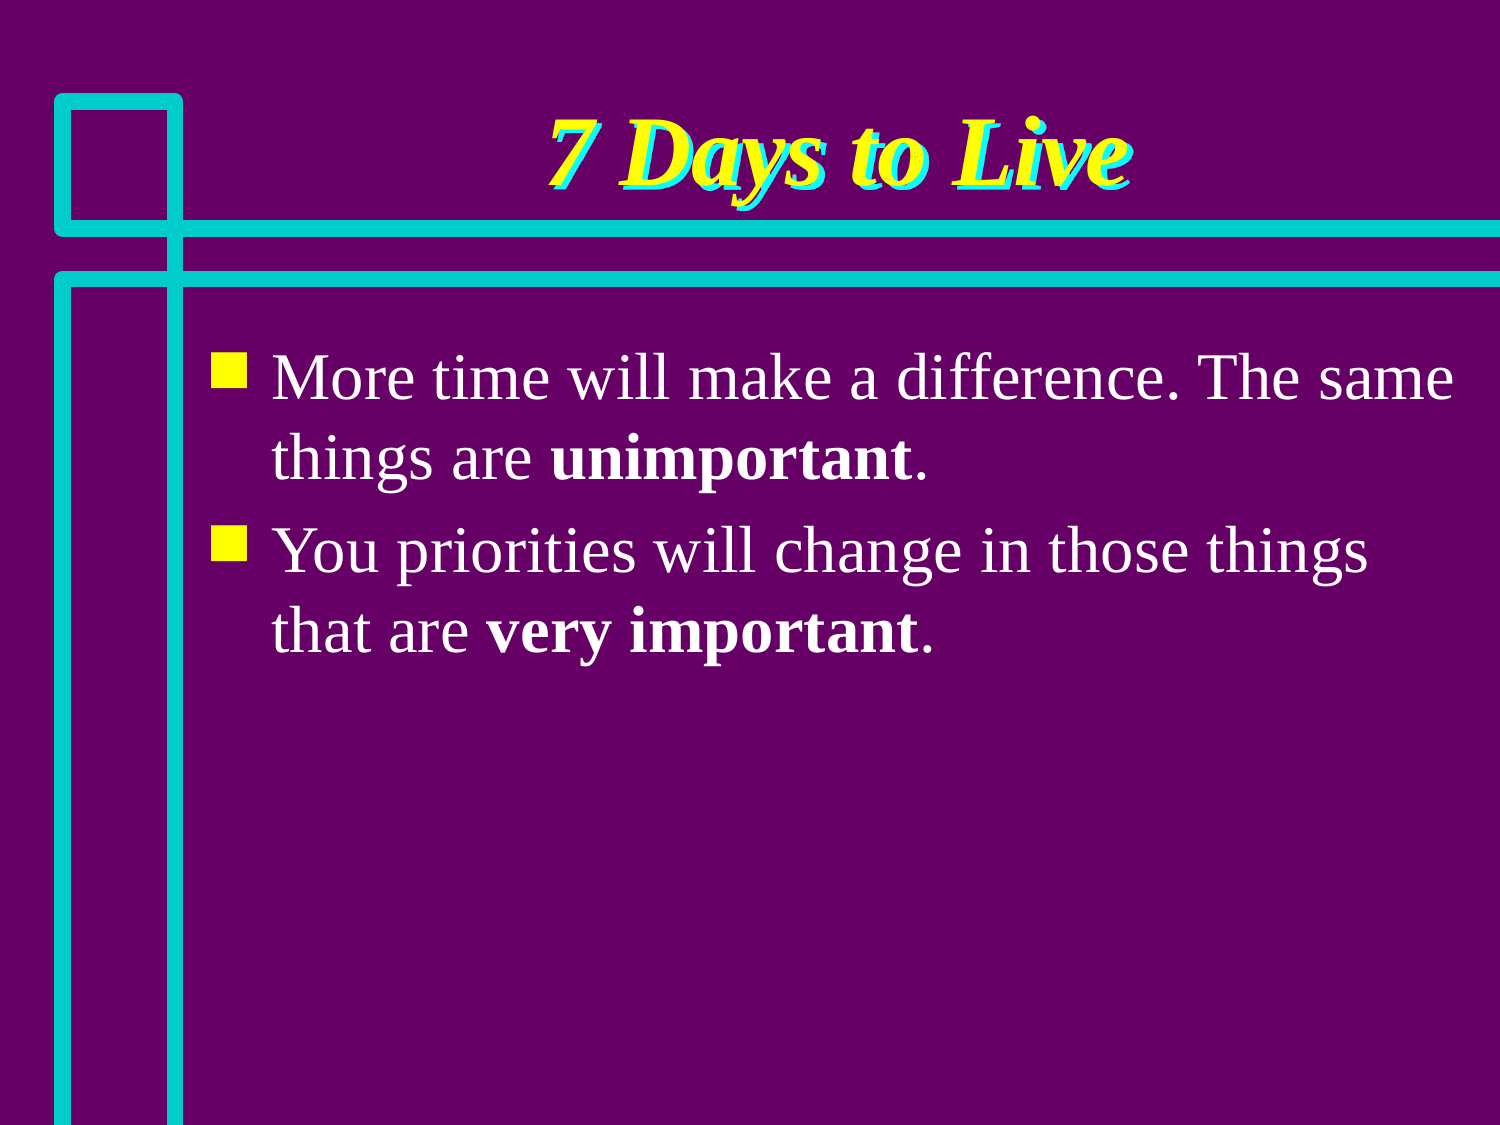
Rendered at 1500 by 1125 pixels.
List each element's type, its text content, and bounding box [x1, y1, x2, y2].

list More time will make a difference. The same things are unimportant. You priorities will change in those things that are very important. [200, 324, 1475, 1000]
title 7 Days to Live [200, 34, 1475, 213]
